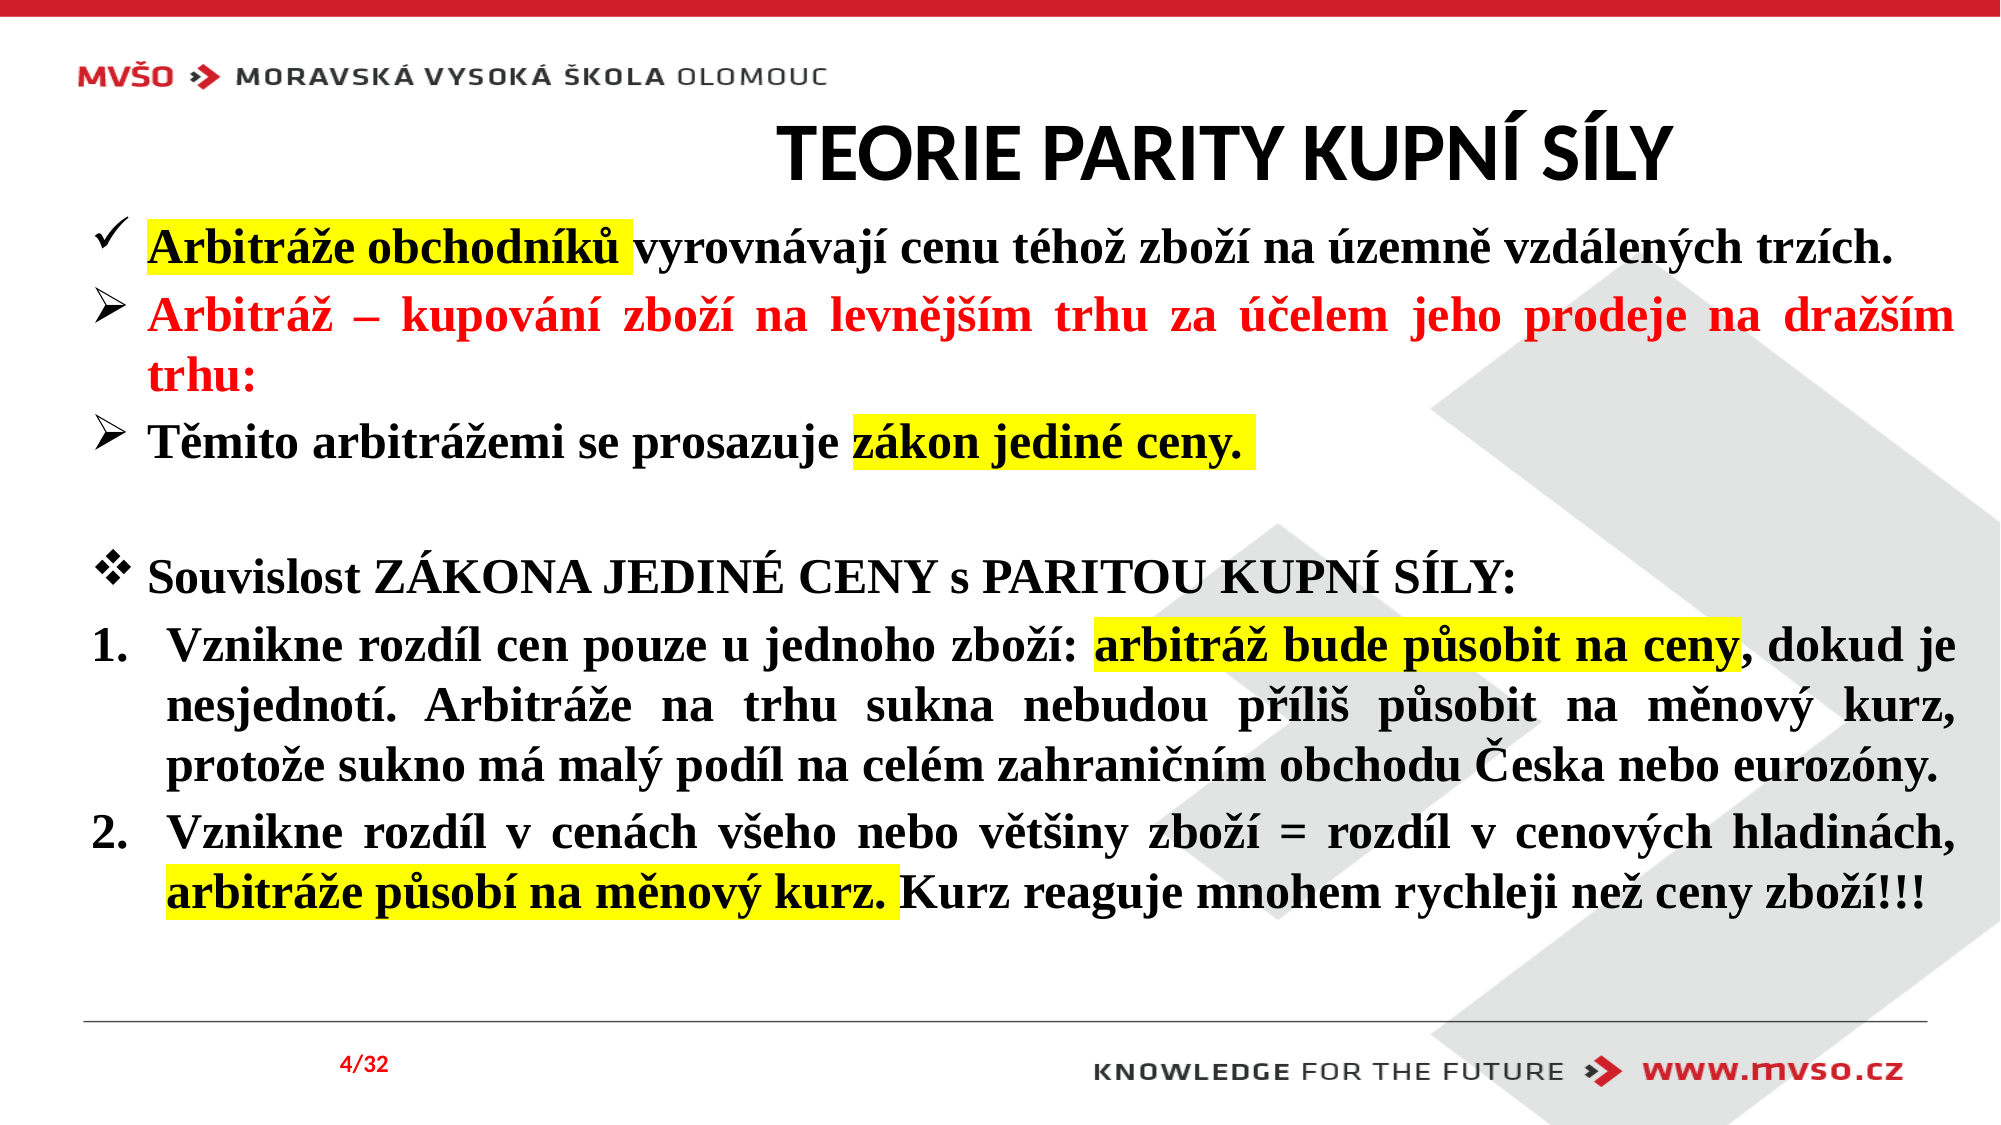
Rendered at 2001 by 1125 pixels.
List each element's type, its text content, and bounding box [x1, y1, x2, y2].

picture [0, 0, 2001, 1125]
text_box 4/32 [324, 1040, 463, 1085]
list Arbitráže obchodníků vyrovnávají cenu téhož zboží na územně vzdálených trzích. Arbitráž – kupování zboží na levnějším trhu za účelem jeho prodeje na dražším trhu: Těmito arbitrážemi se prosazuje zákon jediné ceny. Souvislost ZÁKONA JEDINÉ CENY s PARITOU KUPNÍ SÍLY: Vznikne rozdíl cen pouze u jednoho zboží: arbitráž bude působit na ceny, dokud je nesjednotí. Arbitráže na trhu sukna nebudou příliš působit na měnový kurz, protože sukno má malý podíl na celém zahraničním obchodu Česka nebo eurozóny. Vznikne rozdíl v cenách všeho nebo většiny zboží = rozdíl v cenových hladinách, arbitráže působí na měnový kurz. Kurz reaguje mnohem rychleji než ceny zboží!!! [57, 206, 1973, 1041]
title TEORIE PARITY KUPNÍ SÍLY [501, 111, 1951, 185]
